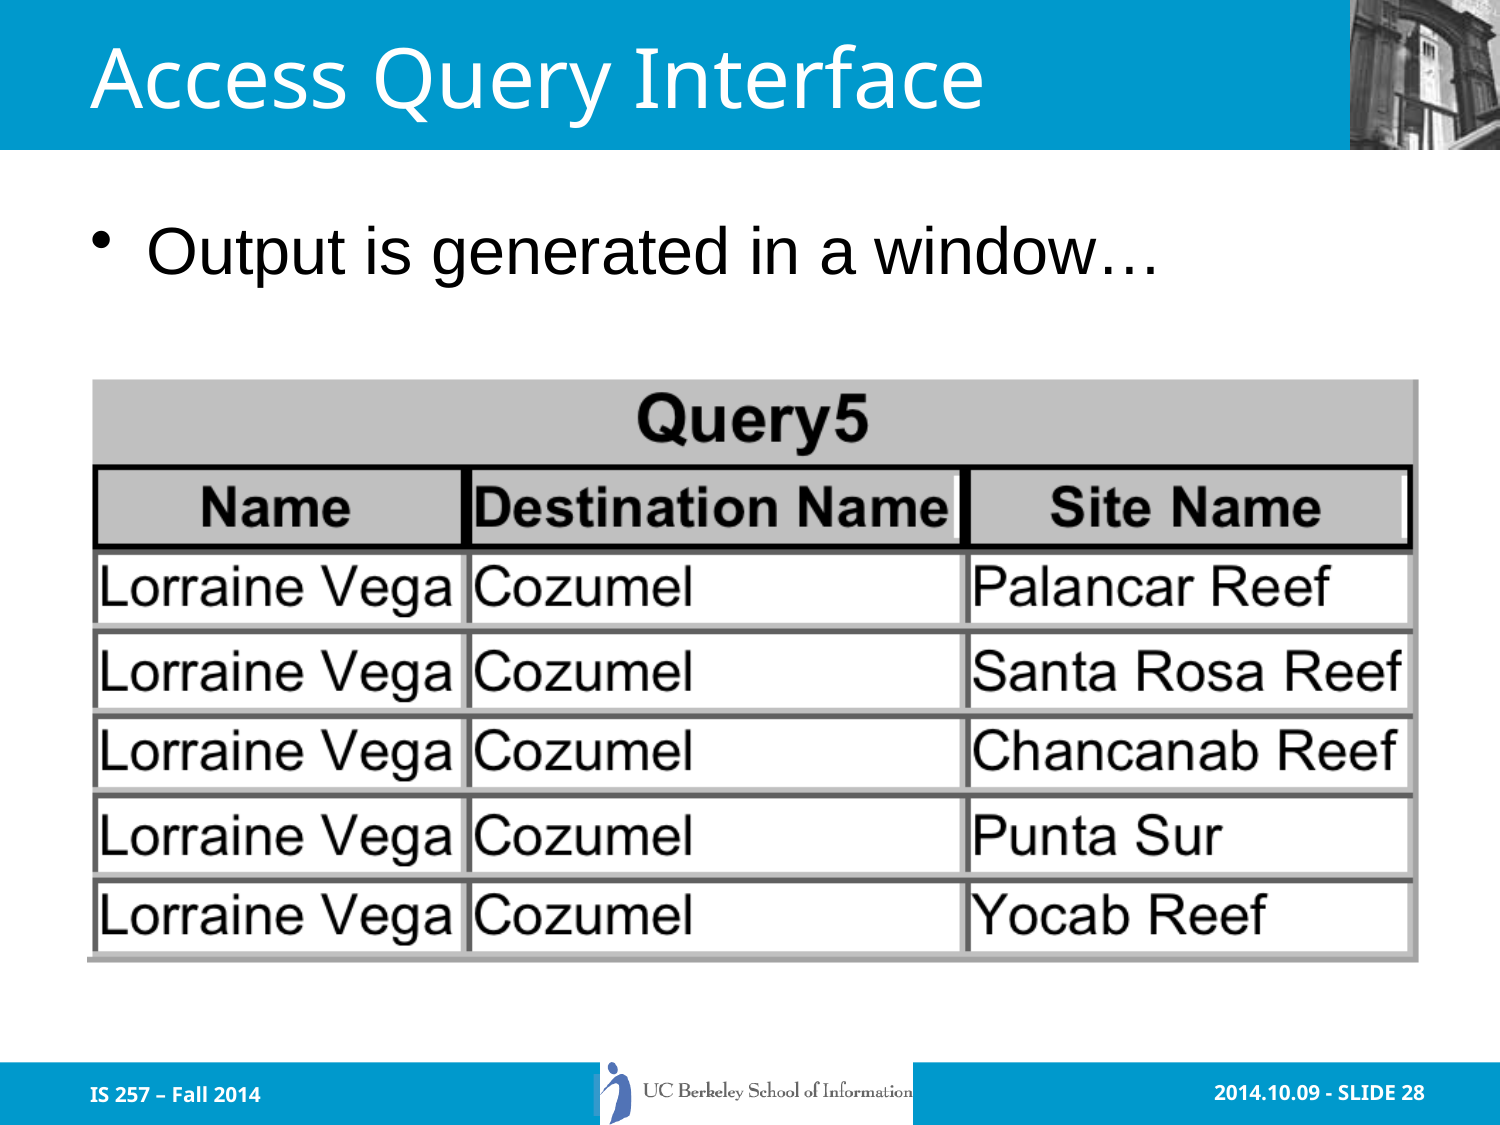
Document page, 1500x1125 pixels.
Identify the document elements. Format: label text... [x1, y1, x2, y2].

title Access Query Interface [75, 0, 1350, 150]
slide_number IS 257 – Fall 2014 [75, 1062, 388, 1125]
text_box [87, 374, 1500, 1026]
picture [594, 1062, 912, 1125]
picture [1351, 0, 1500, 150]
list Output is generated in a window… [75, 200, 1425, 1013]
